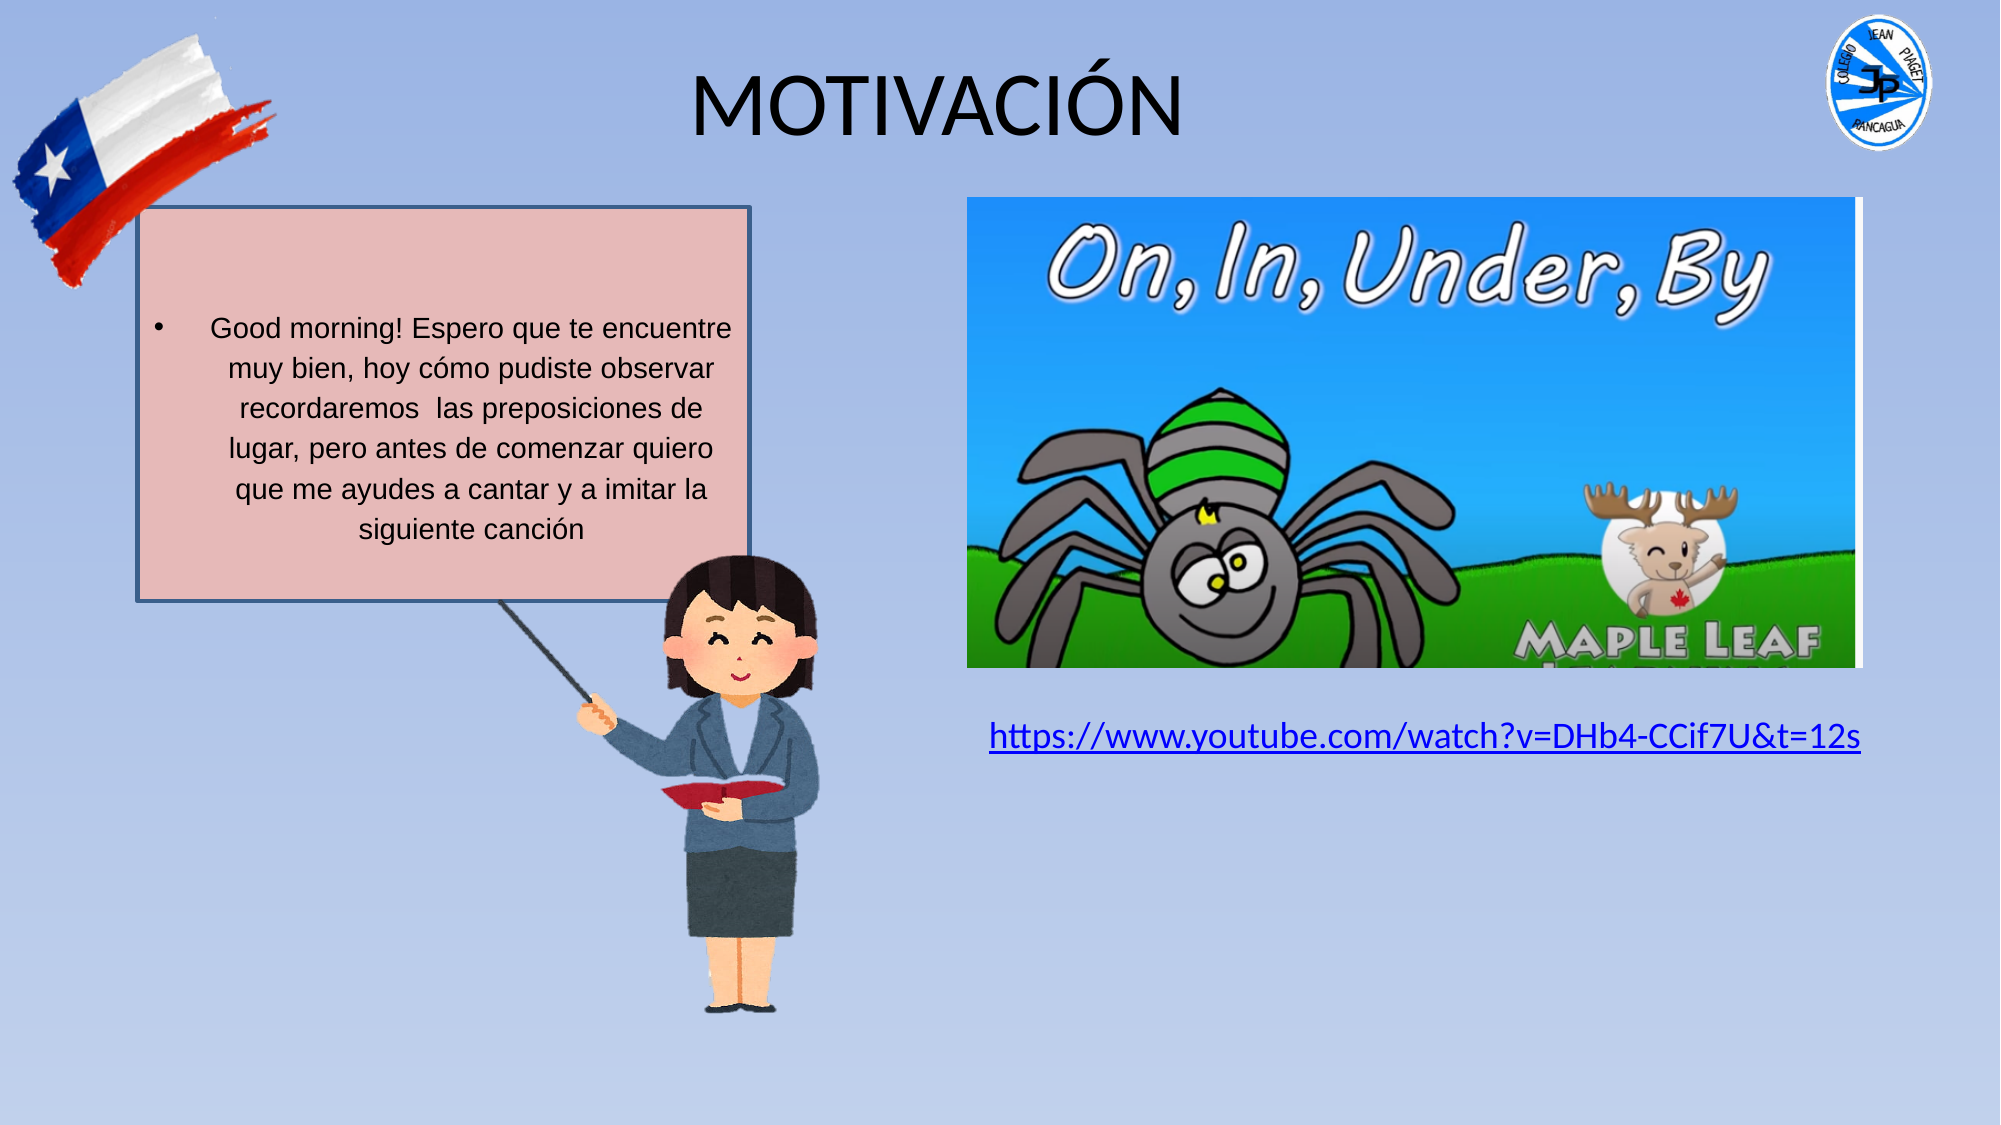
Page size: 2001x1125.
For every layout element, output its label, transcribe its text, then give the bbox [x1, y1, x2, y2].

picture [407, 197, 1863, 1037]
title MOTIVACIÓN [341, 0, 1801, 207]
picture [0, 0, 337, 398]
picture [1800, 11, 1963, 153]
list Good morning! Espero que te encuentre muy bien, hoy cómo pudiste observar recordaremos las preposiciones de lugar, pero antes de comenzar quiero que me ayudes a cantar y a imitar la siguiente canción [135, 205, 752, 603]
text_box https://www.youtube.com/watch?v=DHb4-CCif7U&t=12s [974, 703, 1877, 764]
